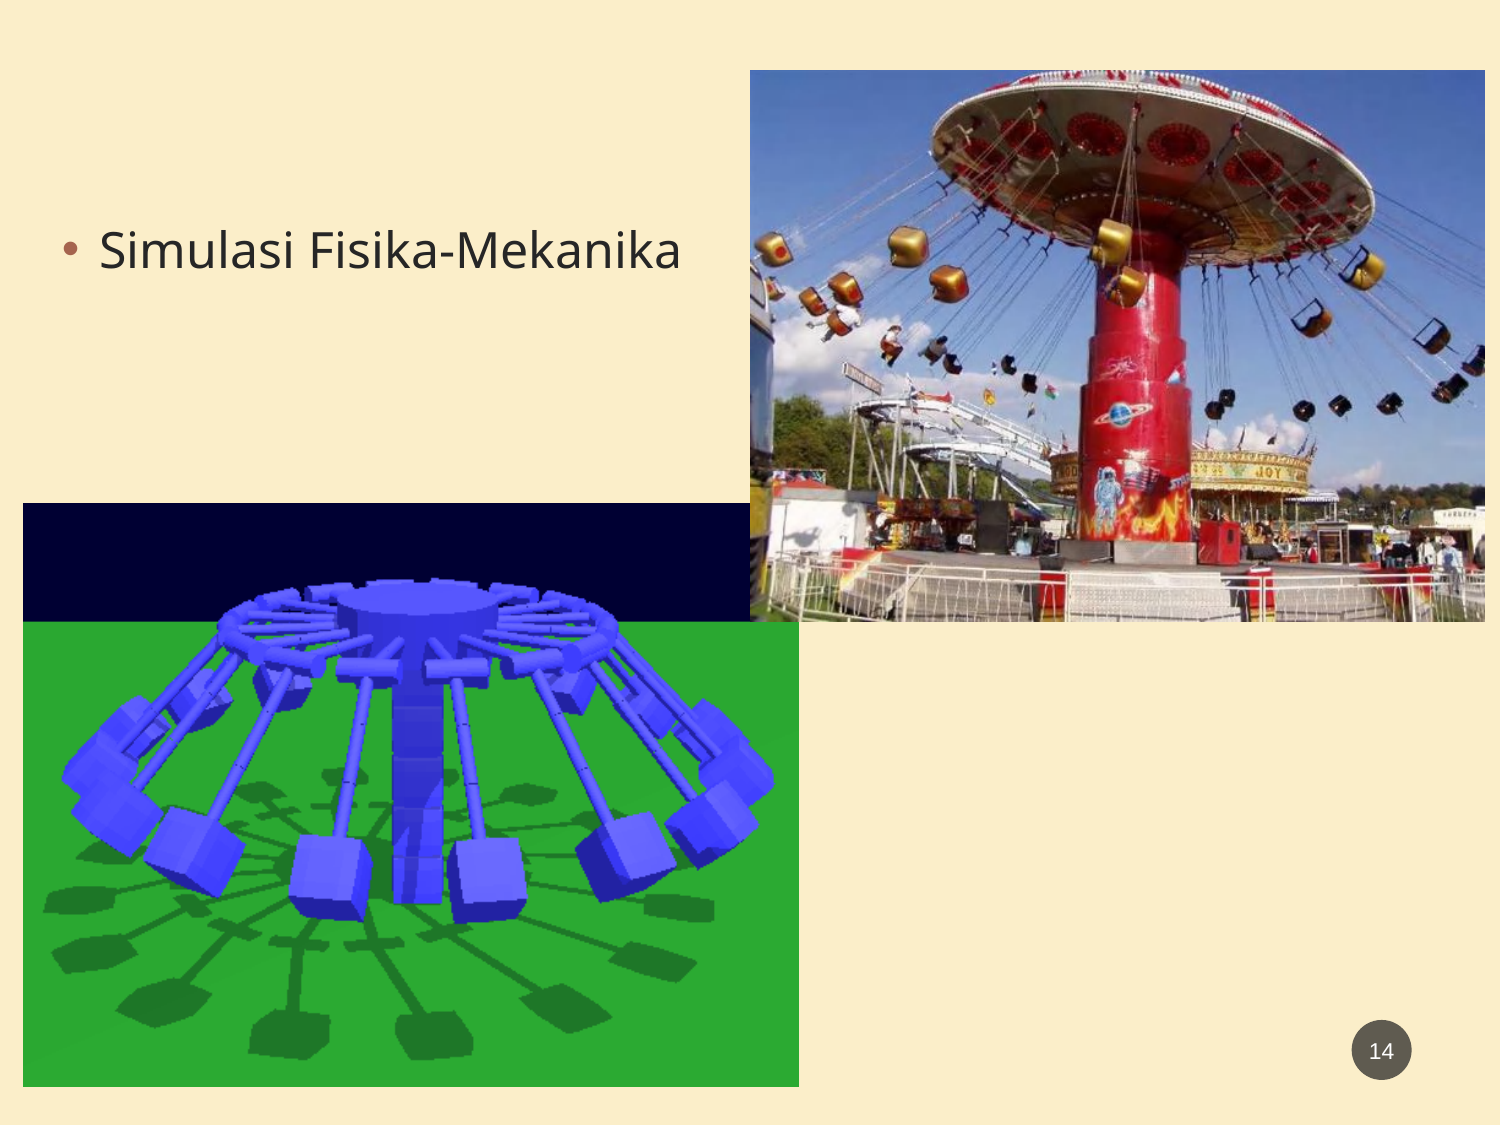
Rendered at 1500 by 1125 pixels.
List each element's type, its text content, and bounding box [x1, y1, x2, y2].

picture [23, 70, 1485, 1087]
slide_number 14 [1351, 1019, 1412, 1080]
list Simulasi Fisika-Mekanika [46, 210, 704, 305]
